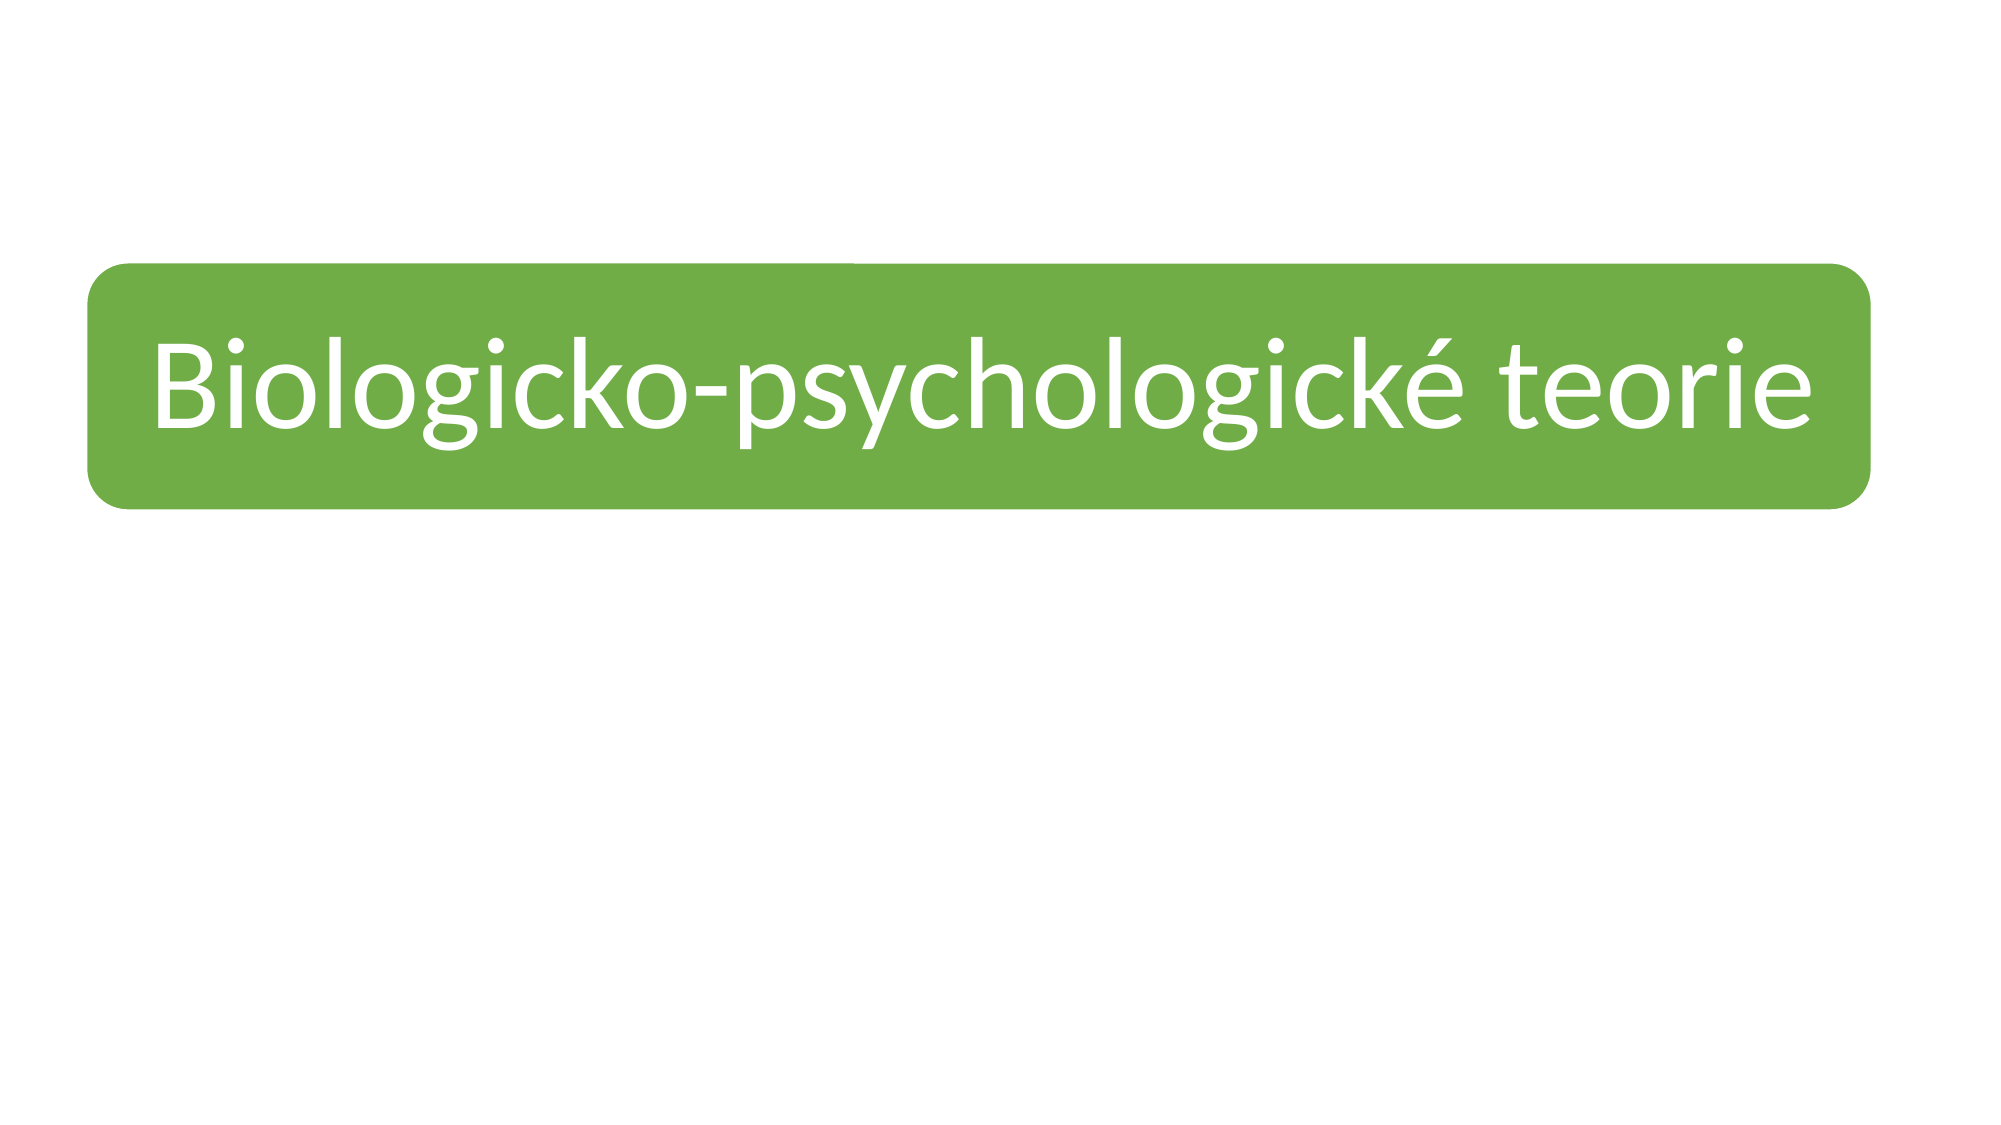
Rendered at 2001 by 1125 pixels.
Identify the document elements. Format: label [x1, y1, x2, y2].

text_box [86, 184, 1872, 576]
